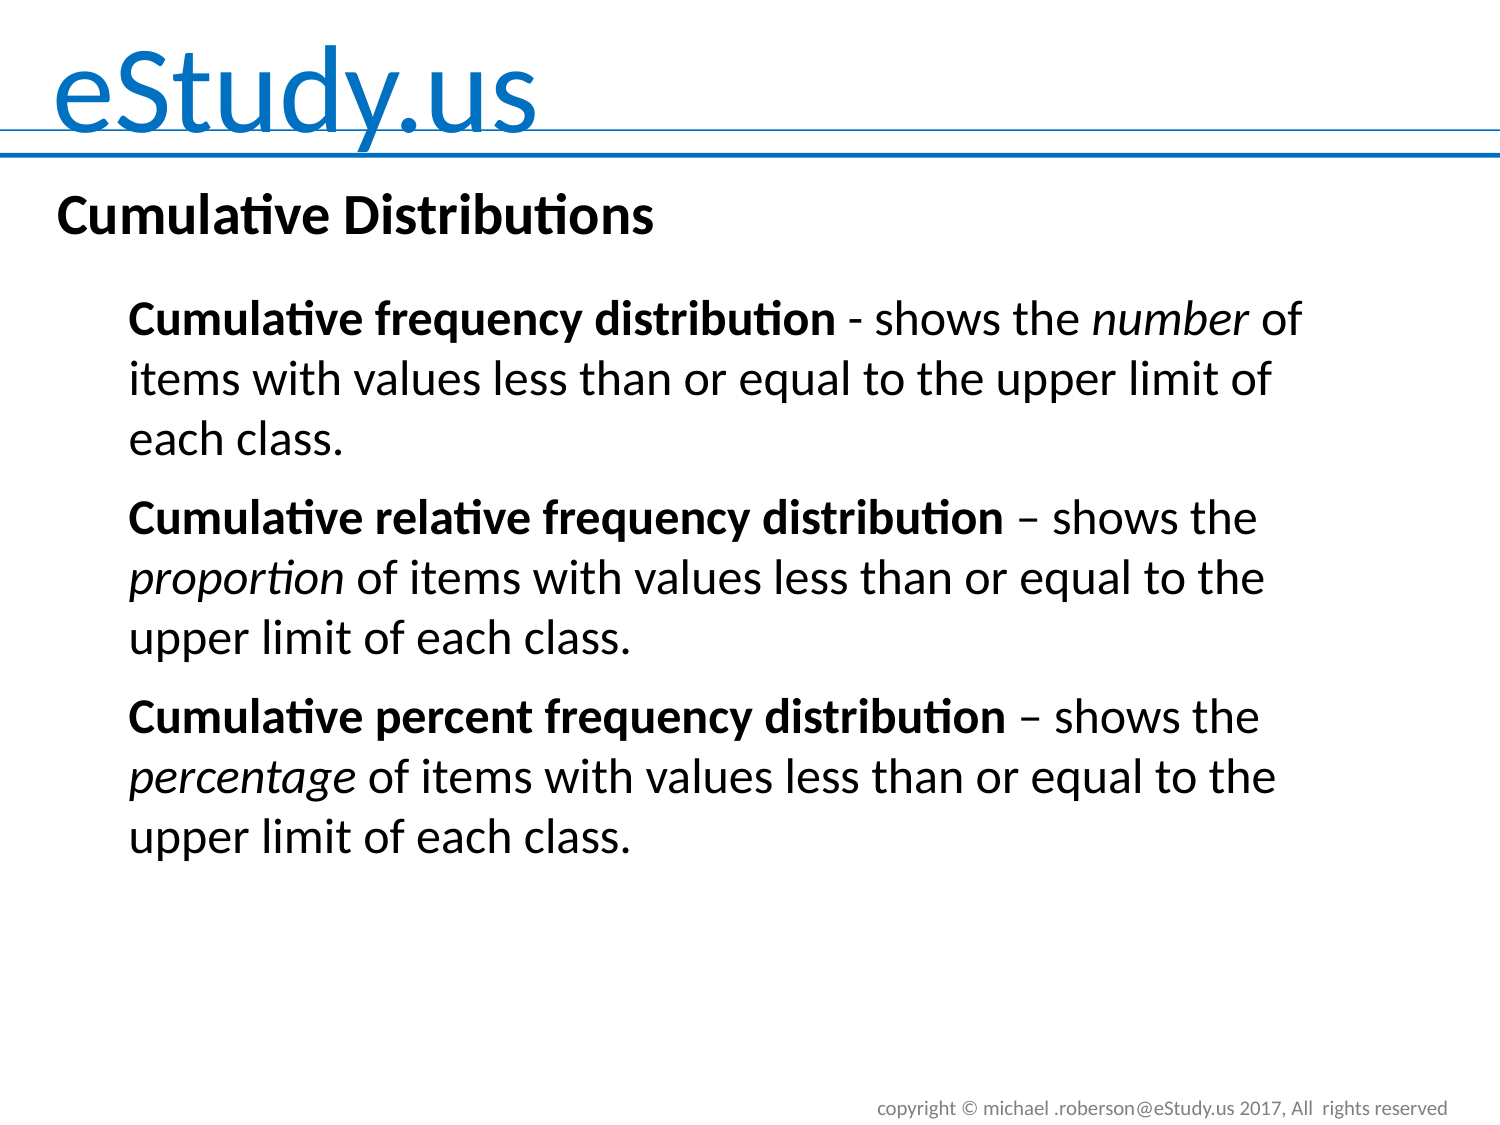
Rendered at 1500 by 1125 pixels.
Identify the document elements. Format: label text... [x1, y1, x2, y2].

text_box Cumulative relative frequency distribution – shows the proportion of items with values less than or equal to the upper limit of each class. [113, 477, 1339, 610]
text_box Cumulative percent frequency distribution – shows the percentage of items with values less than or equal to the upper limit of each class. [113, 676, 1339, 815]
text_box Cumulative frequency distribution - shows the number of items with values less than or equal to the upper limit of each class. [113, 278, 1339, 407]
text_box Cumulative Distributions [46, 174, 1321, 250]
